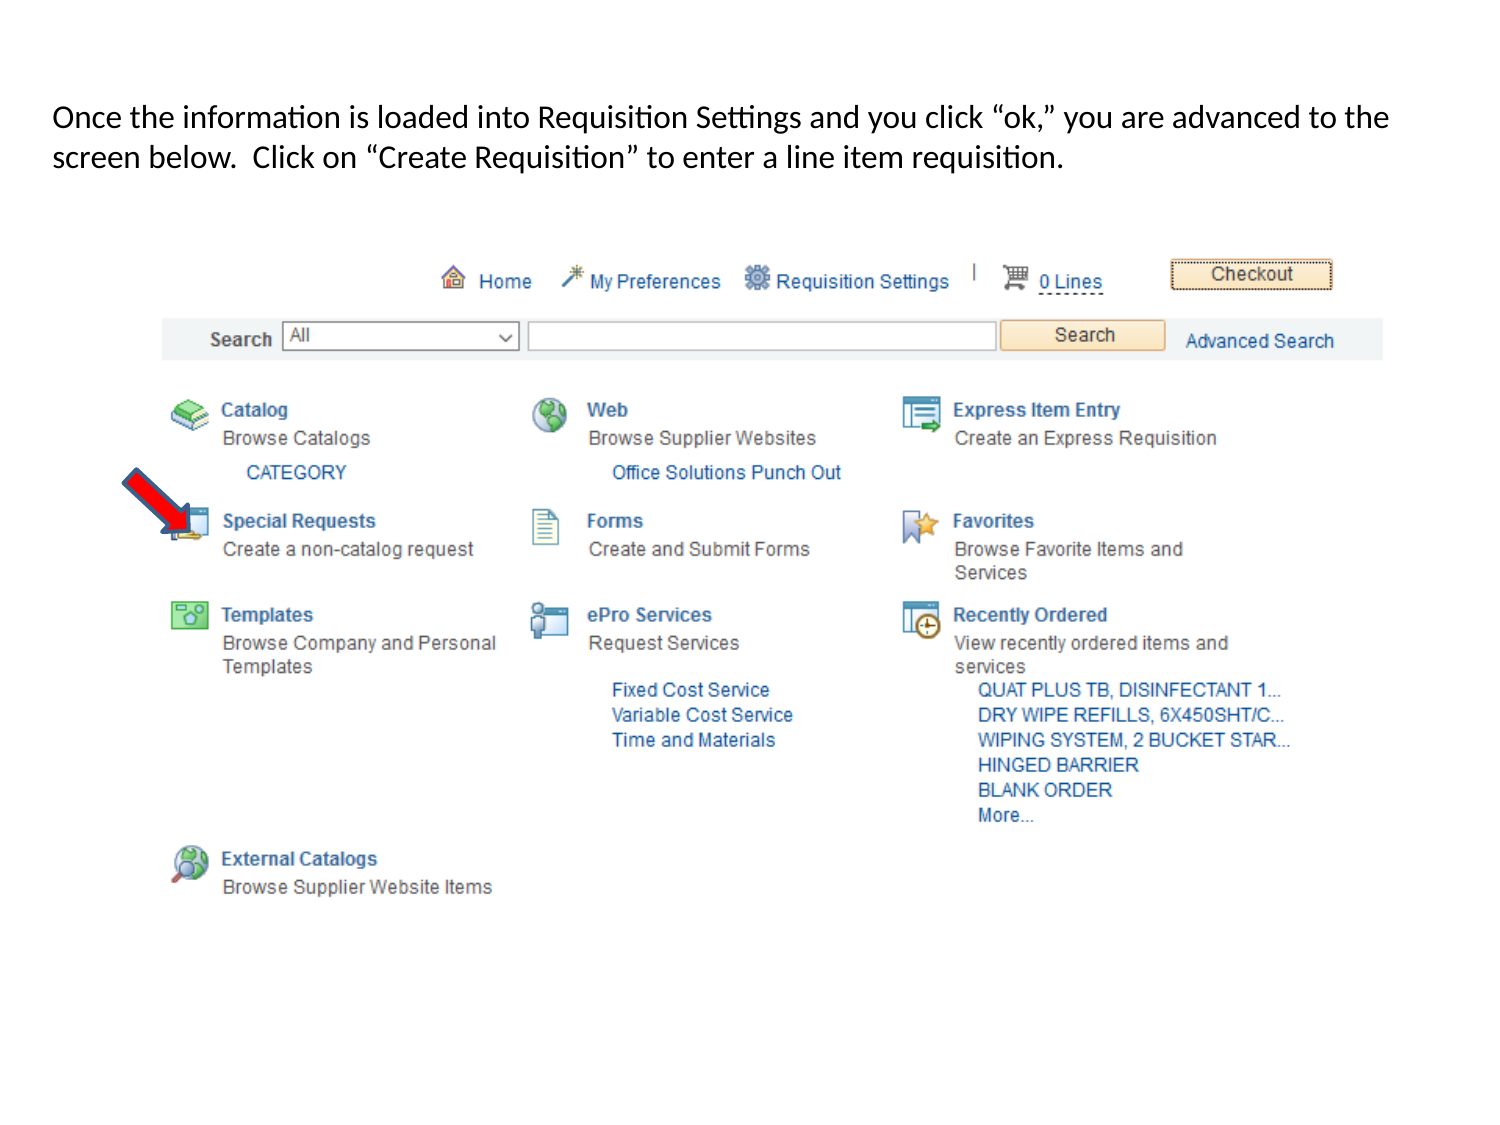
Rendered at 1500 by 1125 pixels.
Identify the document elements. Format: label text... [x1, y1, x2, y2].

text_box [121, 467, 157, 518]
text_box Once the information is loaded into Requisition Settings and you click “ok,” you are advanced to the screen below. Click on “Create Requisition” to enter a line item requisition. [37, 87, 1450, 183]
picture [162, 248, 1474, 941]
